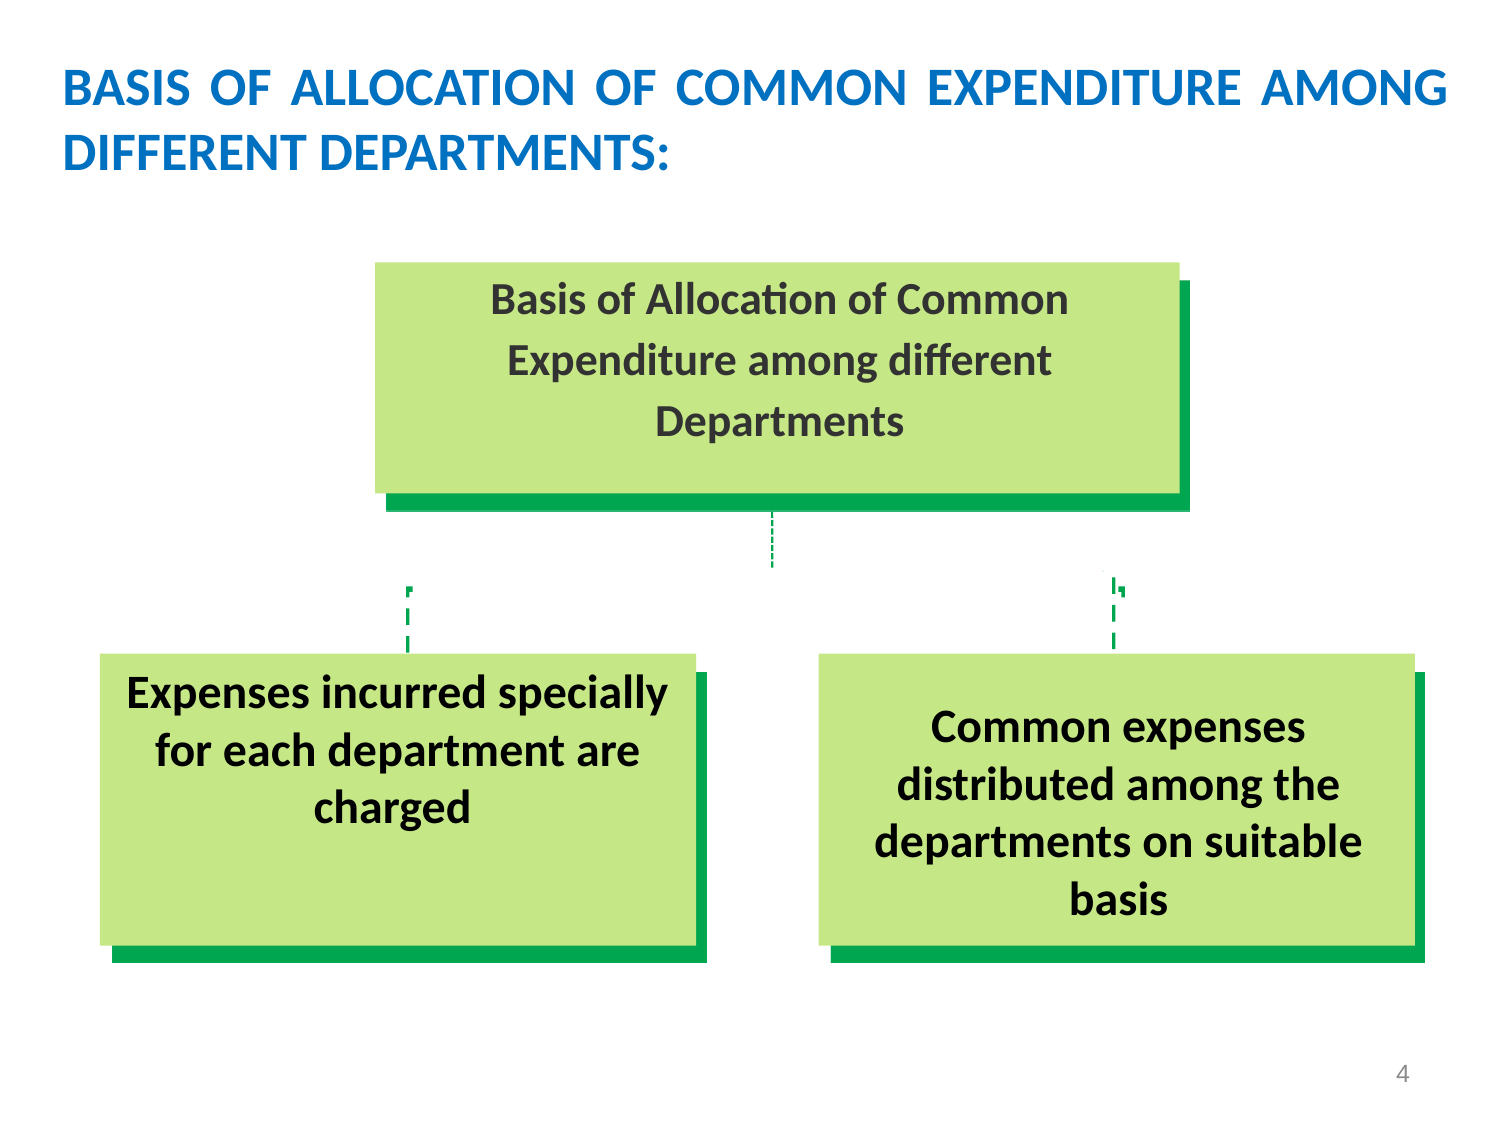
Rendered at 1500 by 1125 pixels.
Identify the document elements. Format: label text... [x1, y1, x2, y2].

slide_number 4 [1074, 1042, 1425, 1103]
text_box BASIS OF ALLOCATION OF COMMON EXPENDITURE AMONG DIFFERENT DEPARTMENTS: [62, 49, 1450, 182]
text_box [99, 262, 1426, 963]
